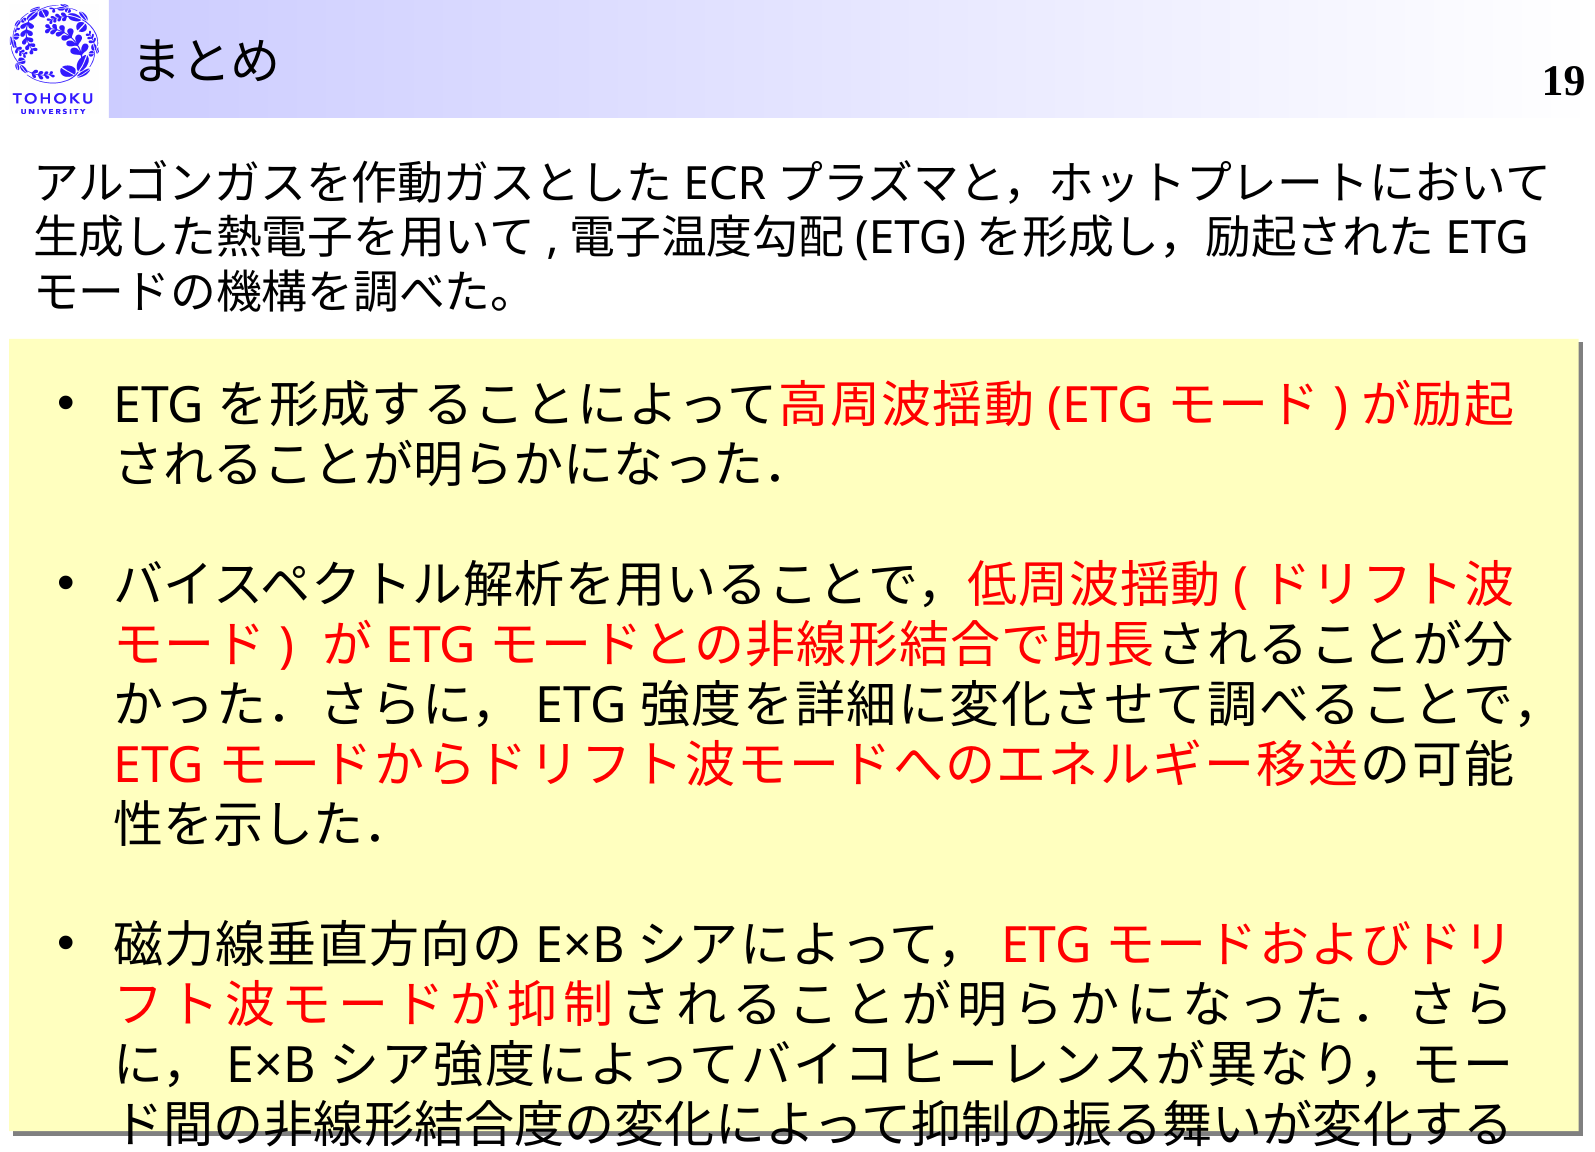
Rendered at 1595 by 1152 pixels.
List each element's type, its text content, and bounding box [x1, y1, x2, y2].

picture [9, 4, 99, 114]
text_box アルゴンガスを作動ガスとしたECRプラズマと，ホットプレートにおいて生成した熱電子を用いて,電子温度勾配(ETG)を形成し，励起されたETGモードの機構を調べた。 [17, 145, 1576, 326]
text_box ETGを形成することによって高周波揺動(ETGモード)が励起されることが明らかになった． バイスペクトル解析を用いることで，低周波揺動(ドリフト波モード) がETGモードとの非線形結合で助長されることが分かった．さらに，ETG強度を詳細に変化させて調べることで，ETGモードからドリフト波モードへのエネルギー移送の可能性を示した． 磁力線垂直方向のE×Bシアによって，ETGモードおよびドリフト波モードが抑制されることが明らかになった．さらに，E×Bシア強度によってバイコヒーレンスが異なり，モード間の非線形結合度の変化によって抑制の振る舞いが変化することが分かった． [41, 364, 1530, 1152]
text_box [9, 338, 1579, 1132]
text_box まとめ [115, 20, 1566, 98]
slide_number 19 [1512, 43, 1595, 101]
